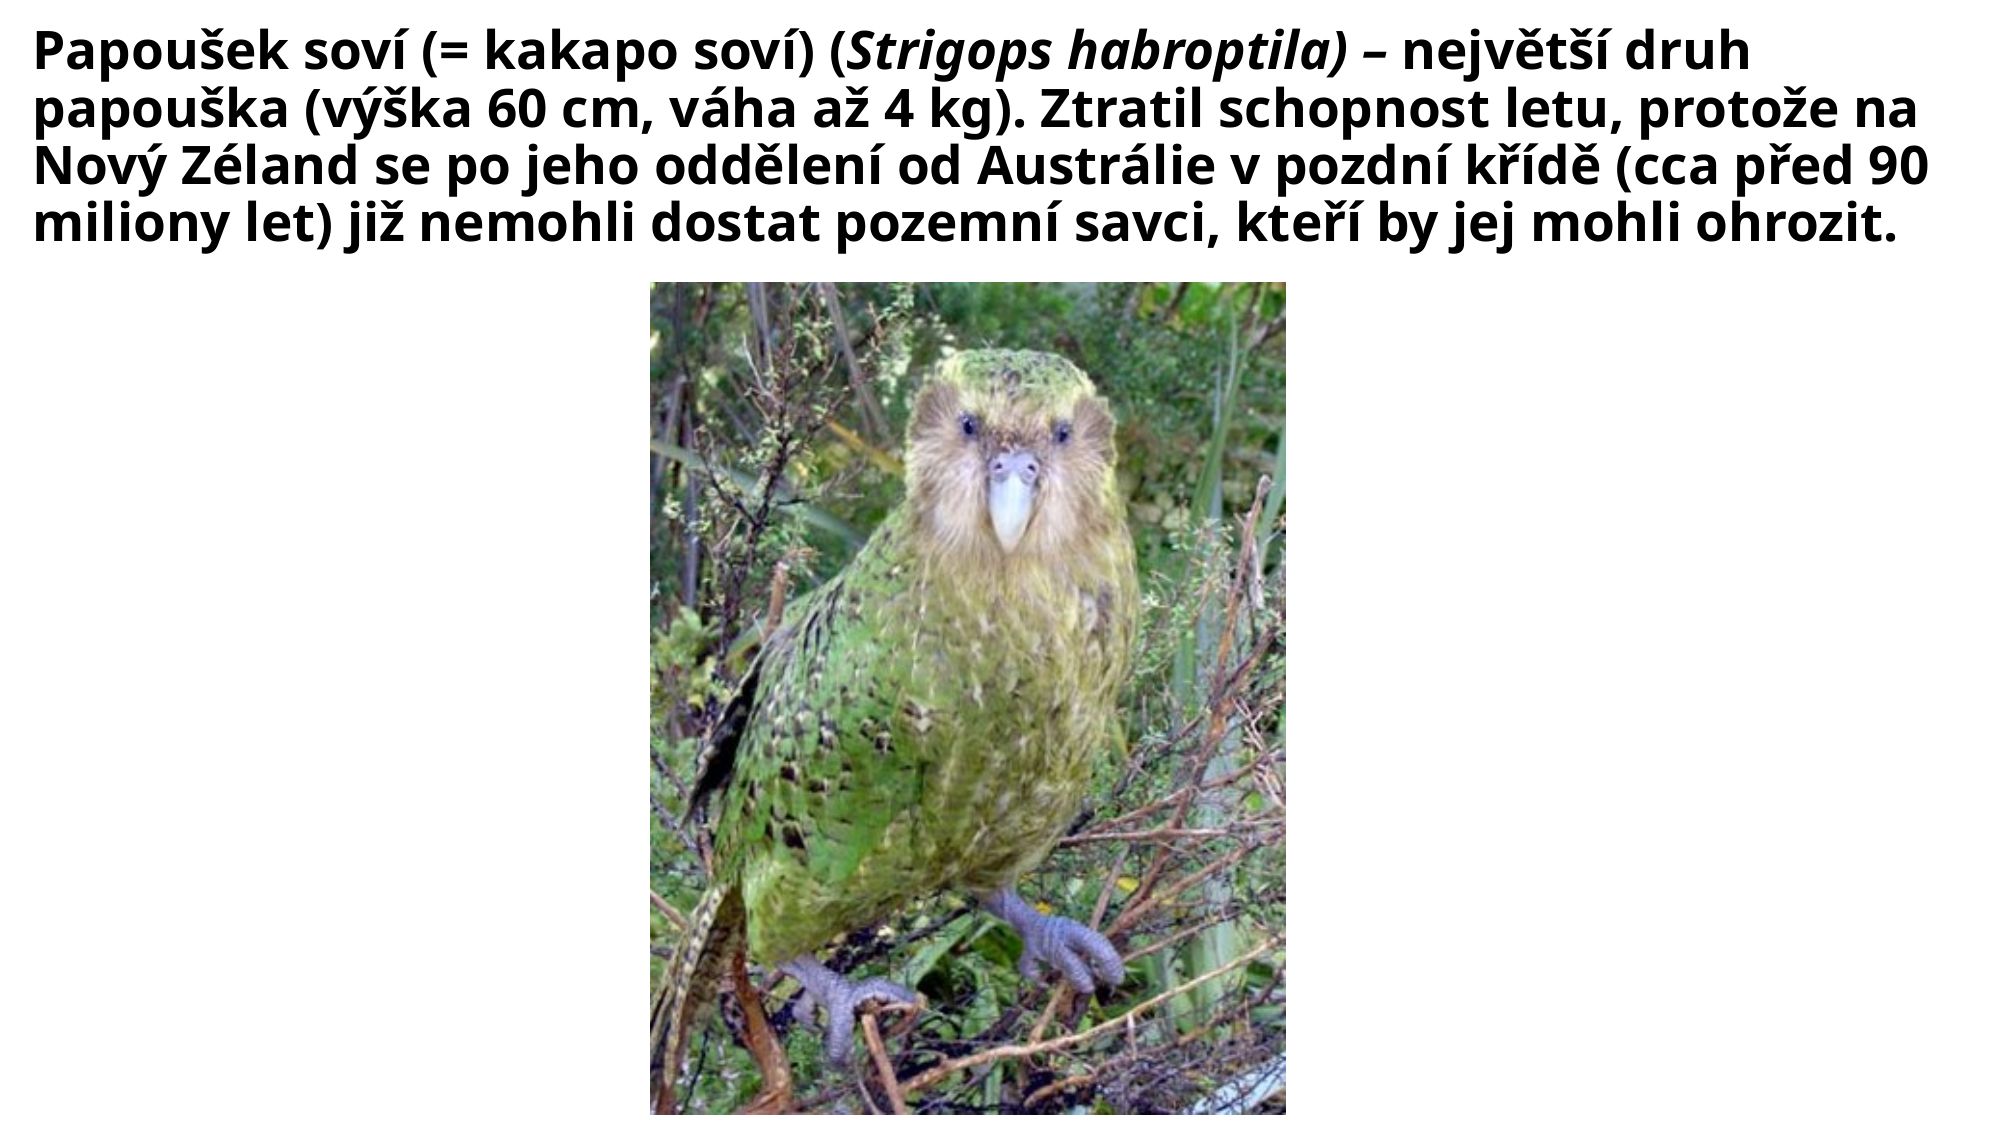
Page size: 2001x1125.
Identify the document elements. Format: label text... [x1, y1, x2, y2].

title Papoušek soví (= kakapo soví) (Strigops habroptila) – největší druh papouška (výška 60 cm, váha až 4 kg). Ztratil schopnost letu, protože na Nový Zéland se po jeho oddělení od Austrálie v pozdní křídě (cca před 90 miliony let) již nemohli dostat pozemní savci, kteří by jej mohli ohrozit. [17, 0, 1983, 278]
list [649, 282, 1286, 1115]
